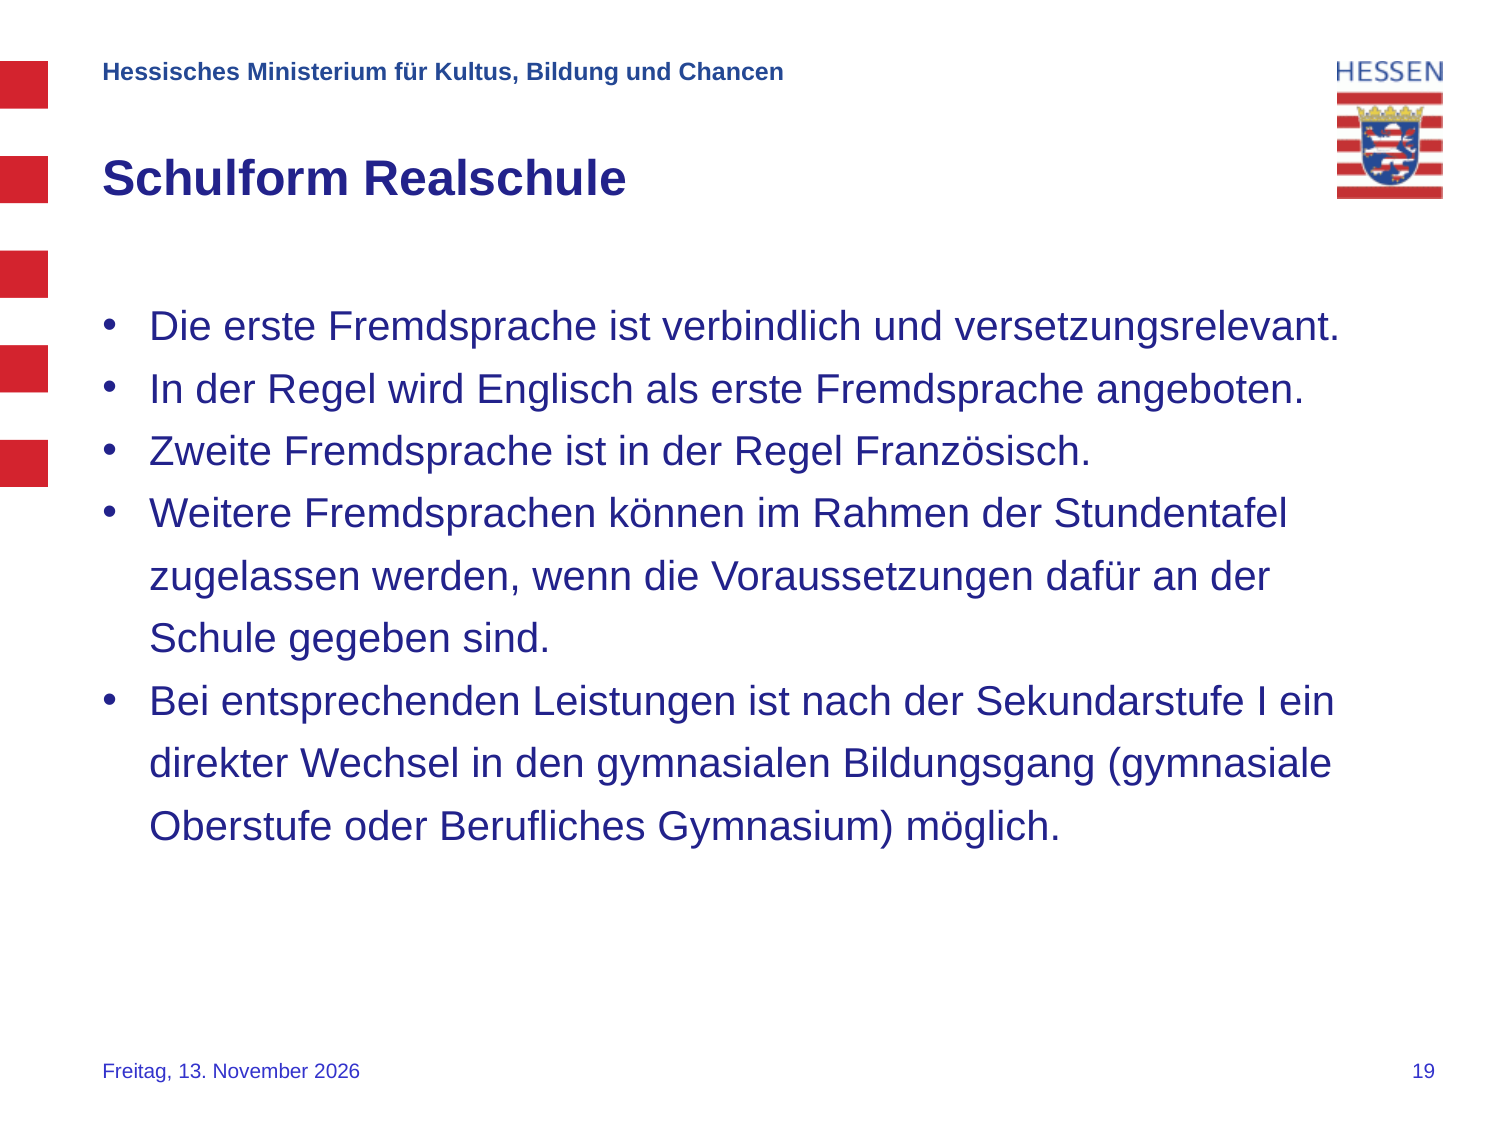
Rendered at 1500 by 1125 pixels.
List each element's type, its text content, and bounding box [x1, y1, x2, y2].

footer Hessisches Ministerium für Kultus, Bildung und Chancen [86, 47, 1294, 126]
picture [1337, 61, 1443, 199]
picture [0, 61, 48, 487]
list Die erste Fremdsprache ist verbindlich und versetzungsrelevant. In der Regel wird Englisch als erste Fremdsprache angeboten. Zweite Fremdsprache ist in der Regel Französisch. Weitere Fremdsprachen können im Rahmen der Stundentafel zugelassen werden, wenn die Voraussetzungen dafür an der Schule gegeben sind. Bei entsprechenden Leistungen ist nach der Sekundarstufe I ein direkter Wechsel in den gymnasialen Bildungsgang (gymnasiale Oberstufe oder Berufliches Gymnasium) möglich. [87, 278, 1363, 1000]
title Schulform Realschule [87, 137, 1363, 278]
slide_number Donnerstag, 10. Oktober 2024 [87, 1049, 571, 1113]
